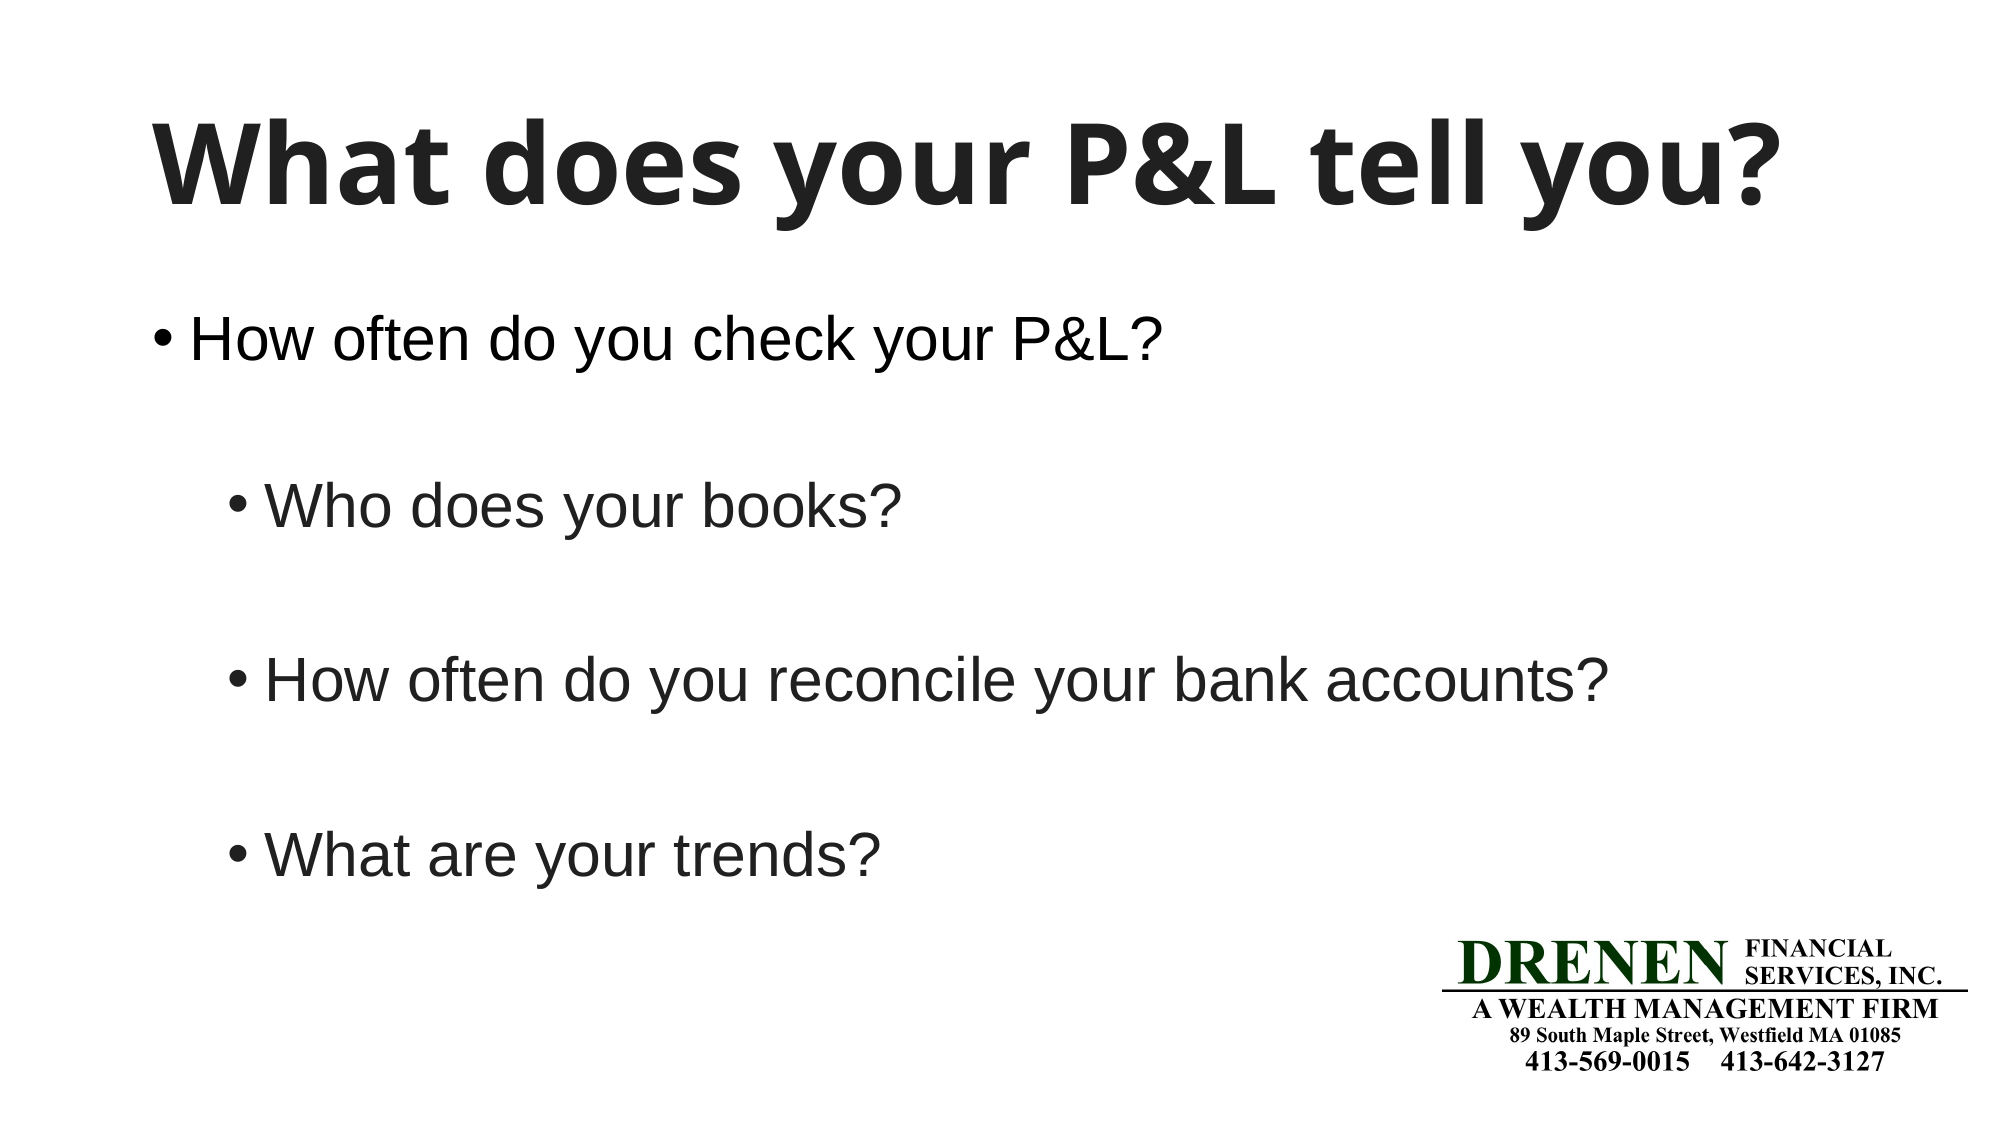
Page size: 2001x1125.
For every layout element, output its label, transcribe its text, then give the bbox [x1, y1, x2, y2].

title What does your P&L tell you? [137, 59, 1863, 278]
list How often do you check your P&L? Who does your books? How often do you reconcile your bank accounts? What are your trends? [137, 299, 1863, 1014]
picture [1442, 930, 1968, 1097]
